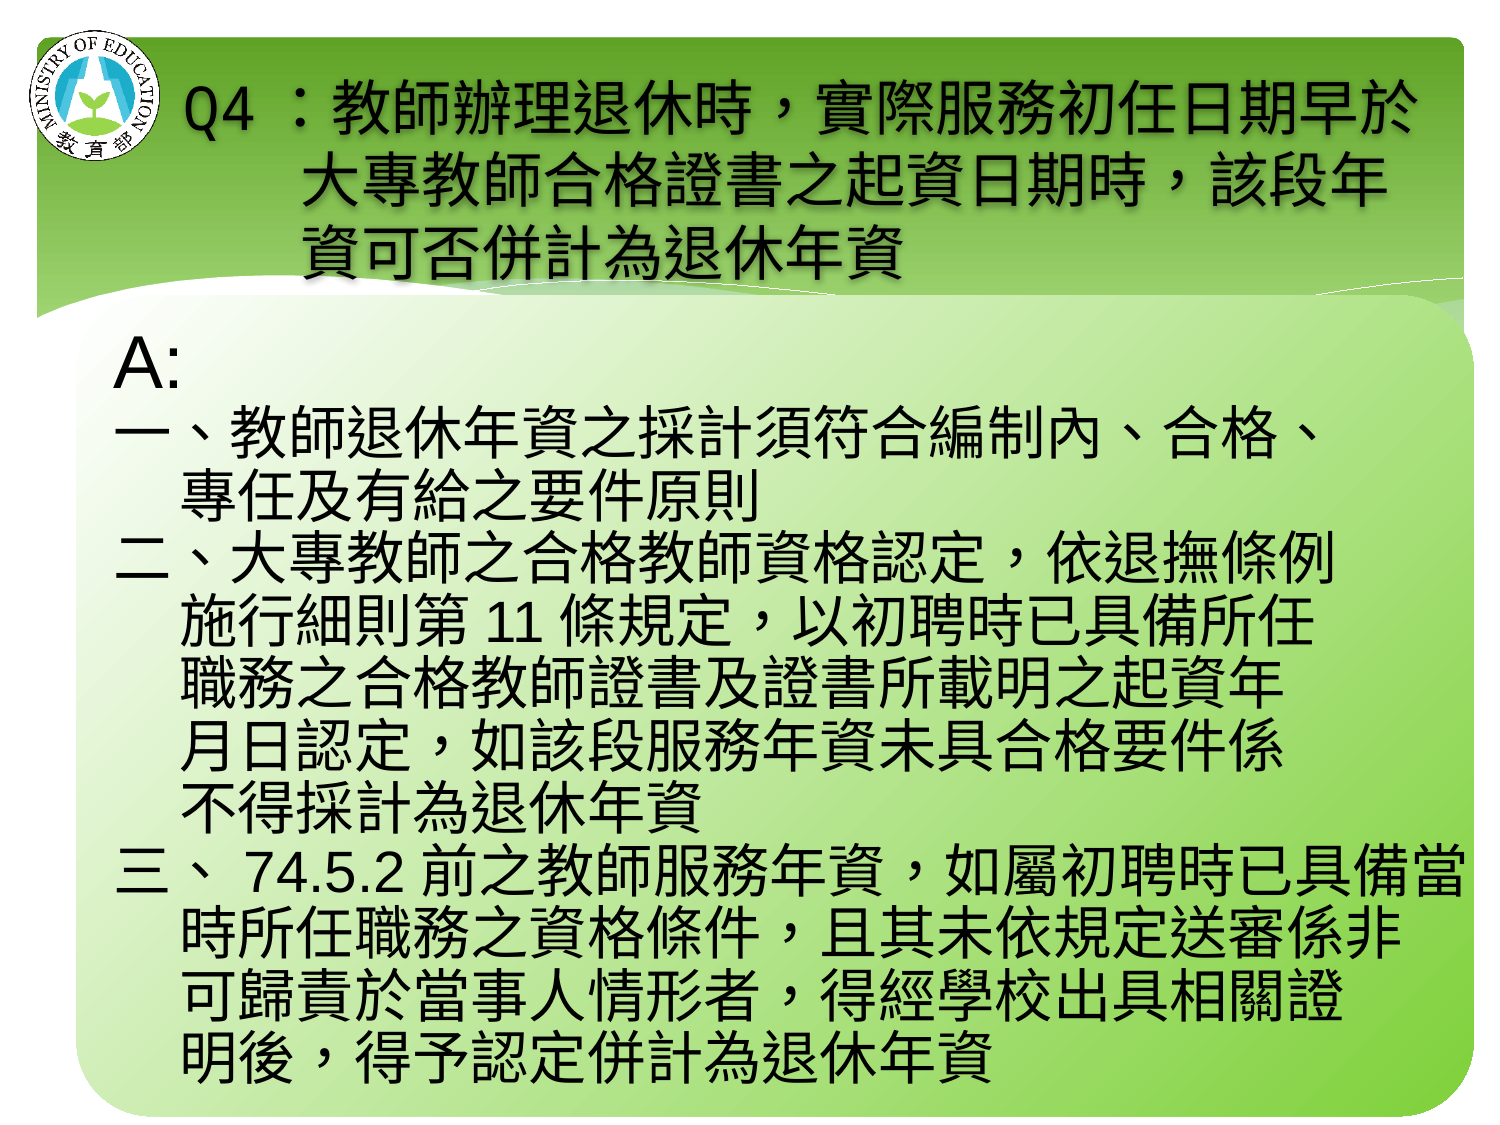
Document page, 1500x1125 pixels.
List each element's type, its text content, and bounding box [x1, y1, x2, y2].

text_box A: 一、教師退休年資之採計須符合編制內、合格、 專任及有給之要件原則 二、大專教師之合格教師資格認定，依退撫條例 施行細則第11條規定，以初聘時已具備所任 職務之合格教師證書及證書所載明之起資年 月日認定，如該段服務年資未具合格要件係 不得採計為退休年資 三、74.5.2前之教師服務年資，如屬初聘時已具備當 時所任職務之資格條件，且其未依規定送審係非 可歸責於當事人情形者，得經學校出具相關證 明後，得予認定併計為退休年資 [76, 295, 1474, 1117]
picture [29, 30, 160, 162]
title Q4：教師辦理退休時，實際服務初任日期早於大專教師合格證書之起資日期時，該段年資可否併計為退休年資 [168, 59, 1445, 298]
